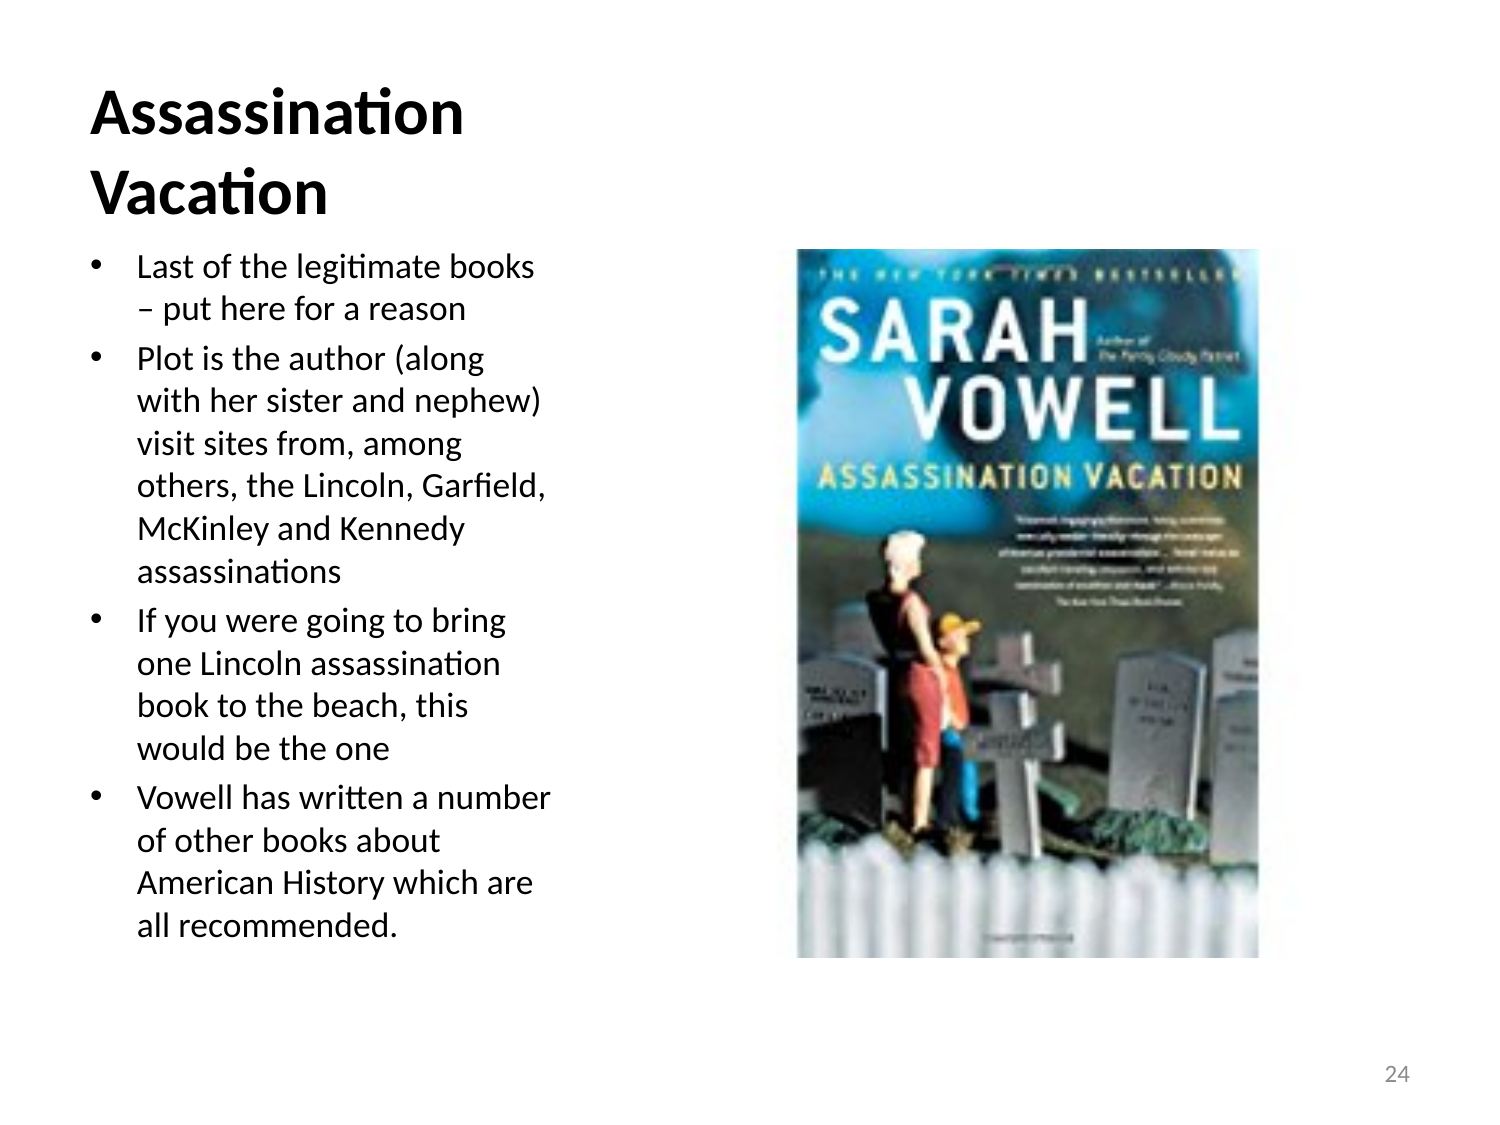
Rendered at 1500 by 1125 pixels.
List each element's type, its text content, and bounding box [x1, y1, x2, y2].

title Assassination Vacation [75, 44, 569, 235]
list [674, 249, 1383, 958]
slide_number 24 [1074, 1042, 1425, 1103]
list Last of the legitimate books – put here for a reason Plot is the author (along with her sister and nephew) visit sites from, among others, the Lincoln, Garfield, McKinley and Kennedy assassinations If you were going to bring one Lincoln assassination book to the beach, this would be the one Vowell has written a number of other books about American History which are all recommended. [75, 235, 569, 1005]
